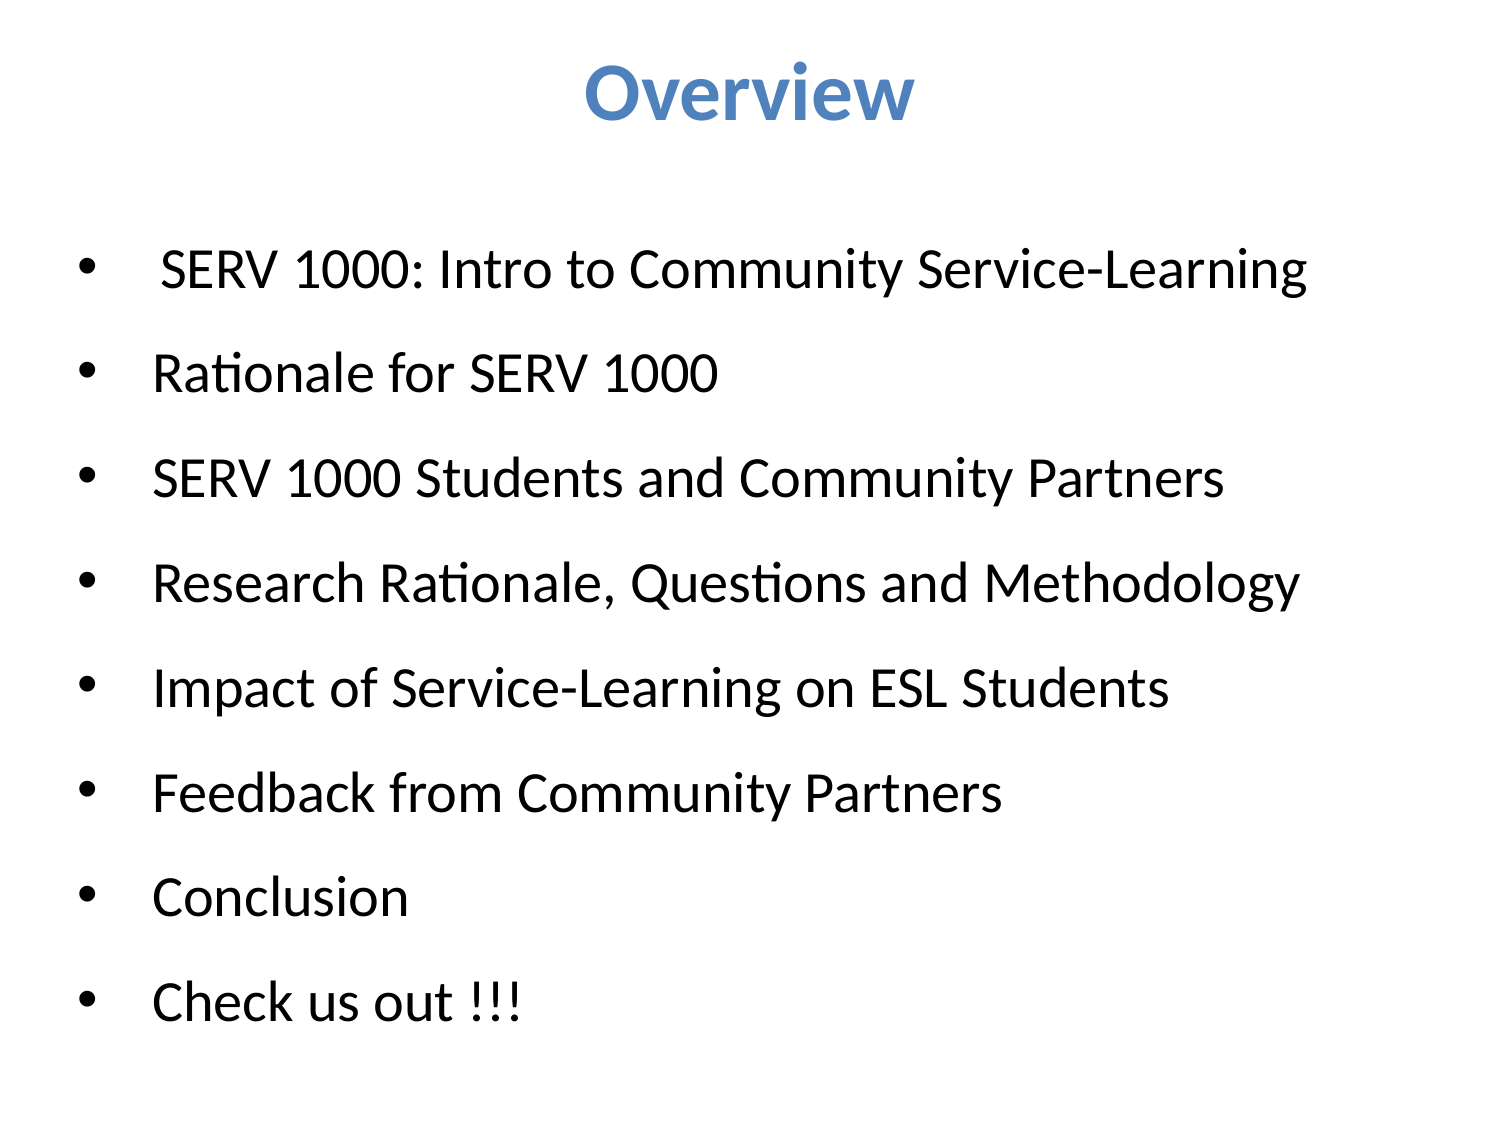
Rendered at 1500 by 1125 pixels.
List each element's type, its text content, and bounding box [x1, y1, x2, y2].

title Overview [75, 50, 1425, 125]
list SERV 1000: Intro to Community Service-Learning Rationale for SERV 1000 SERV 1000 Students and Community Partners Research Rationale, Questions and Methodology Impact of Service-Learning on ESL Students Feedback from Community Partners Conclusion Check us out !!! [62, 137, 1413, 1100]
